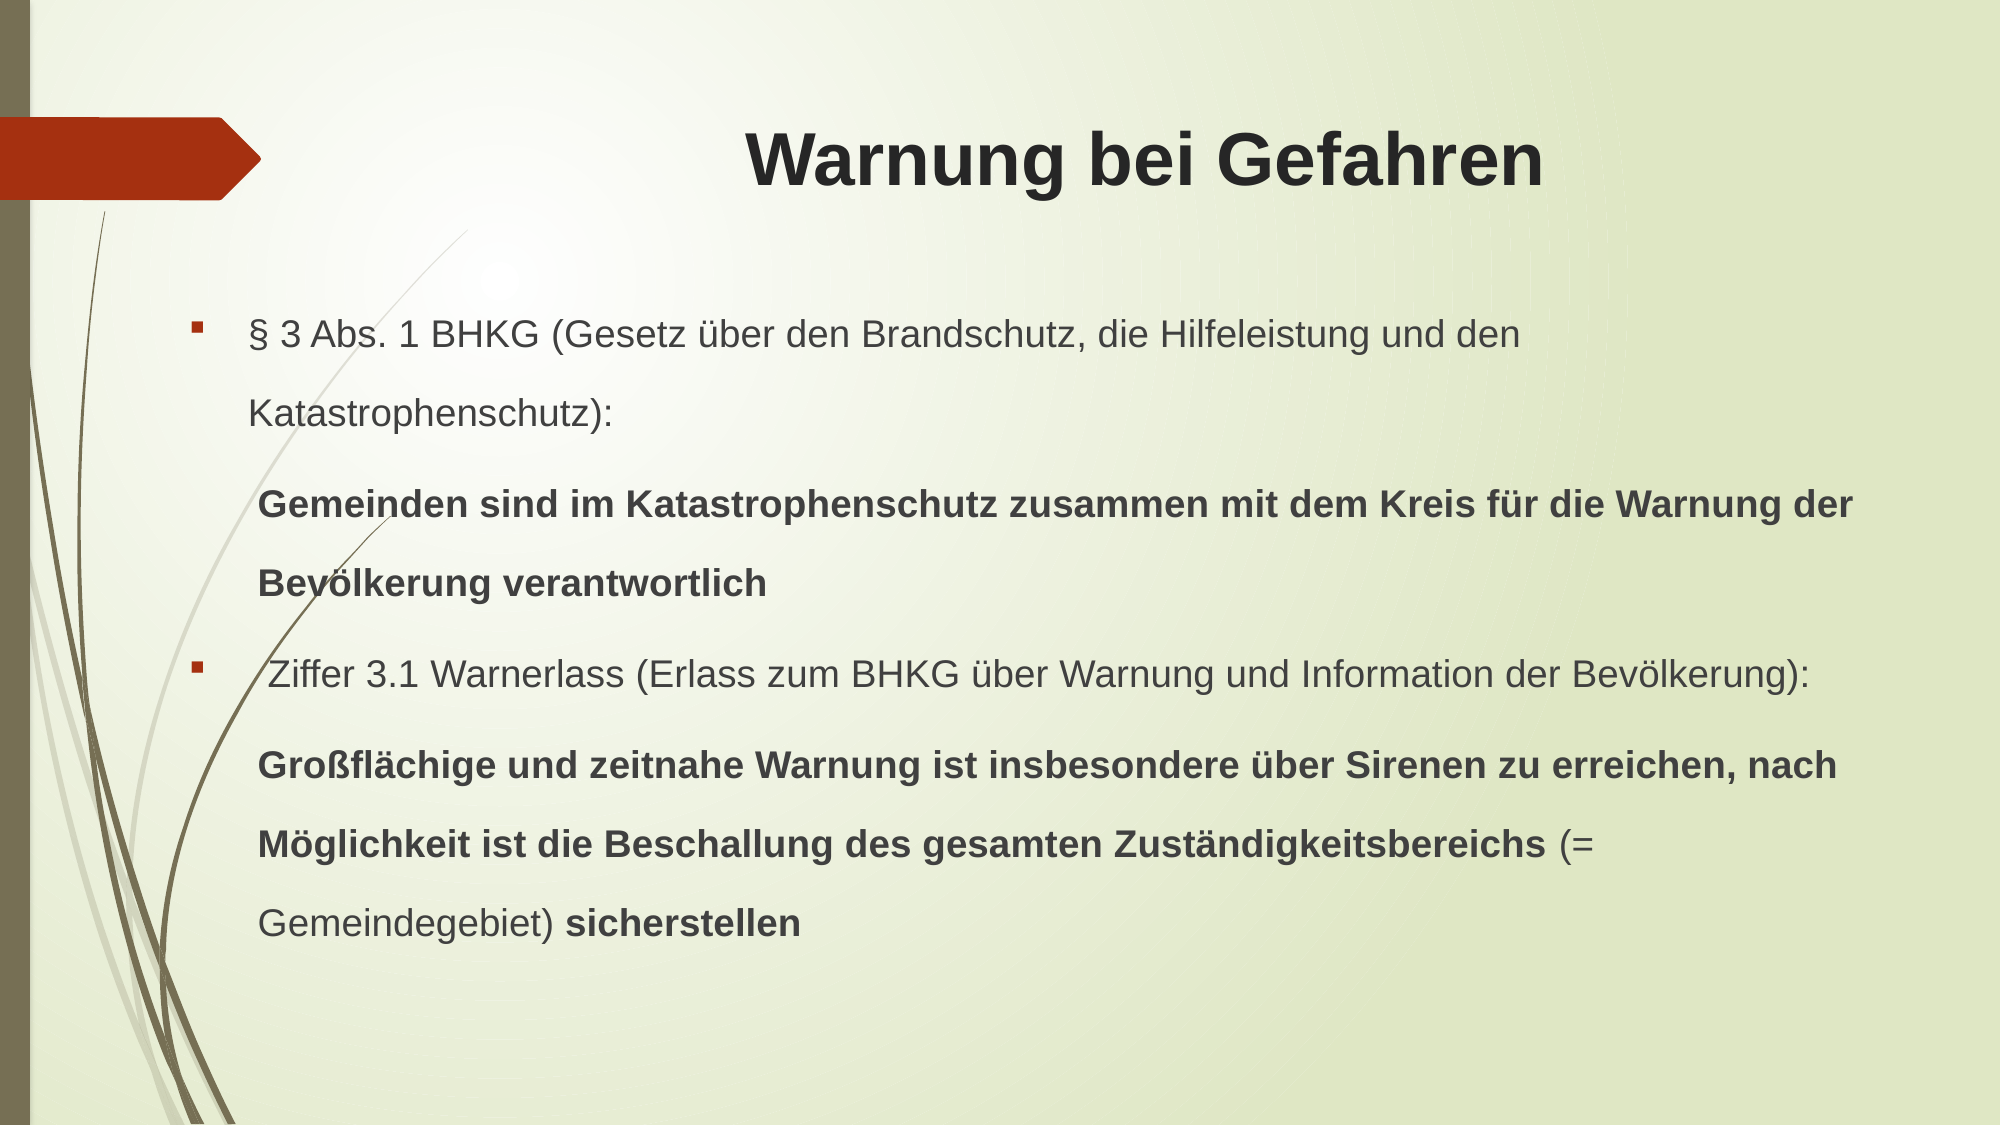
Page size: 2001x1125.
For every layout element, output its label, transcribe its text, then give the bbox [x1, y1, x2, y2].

list § 3 Abs. 1 BHKG (Gesetz über den Brandschutz, die Hilfeleistung und den Katastrophenschutz): Gemeinden sind im Katastrophenschutz zusammen mit dem Kreis für die Warnung der Bevölkerung verantwortlich Ziffer 3.1 Warnerlass (Erlass zum BHKG über Warnung und Information der Bevölkerung): Großflächige und zeitnahe Warnung ist insbesondere über Sirenen zu erreichen, nach Möglichkeit ist die Beschallung des gesamten Zuständigkeitsbereichs (= Gemeindegebiet) sicherstellen [104, 269, 1888, 1066]
title Warnung bei Gefahren [425, 102, 1888, 219]
